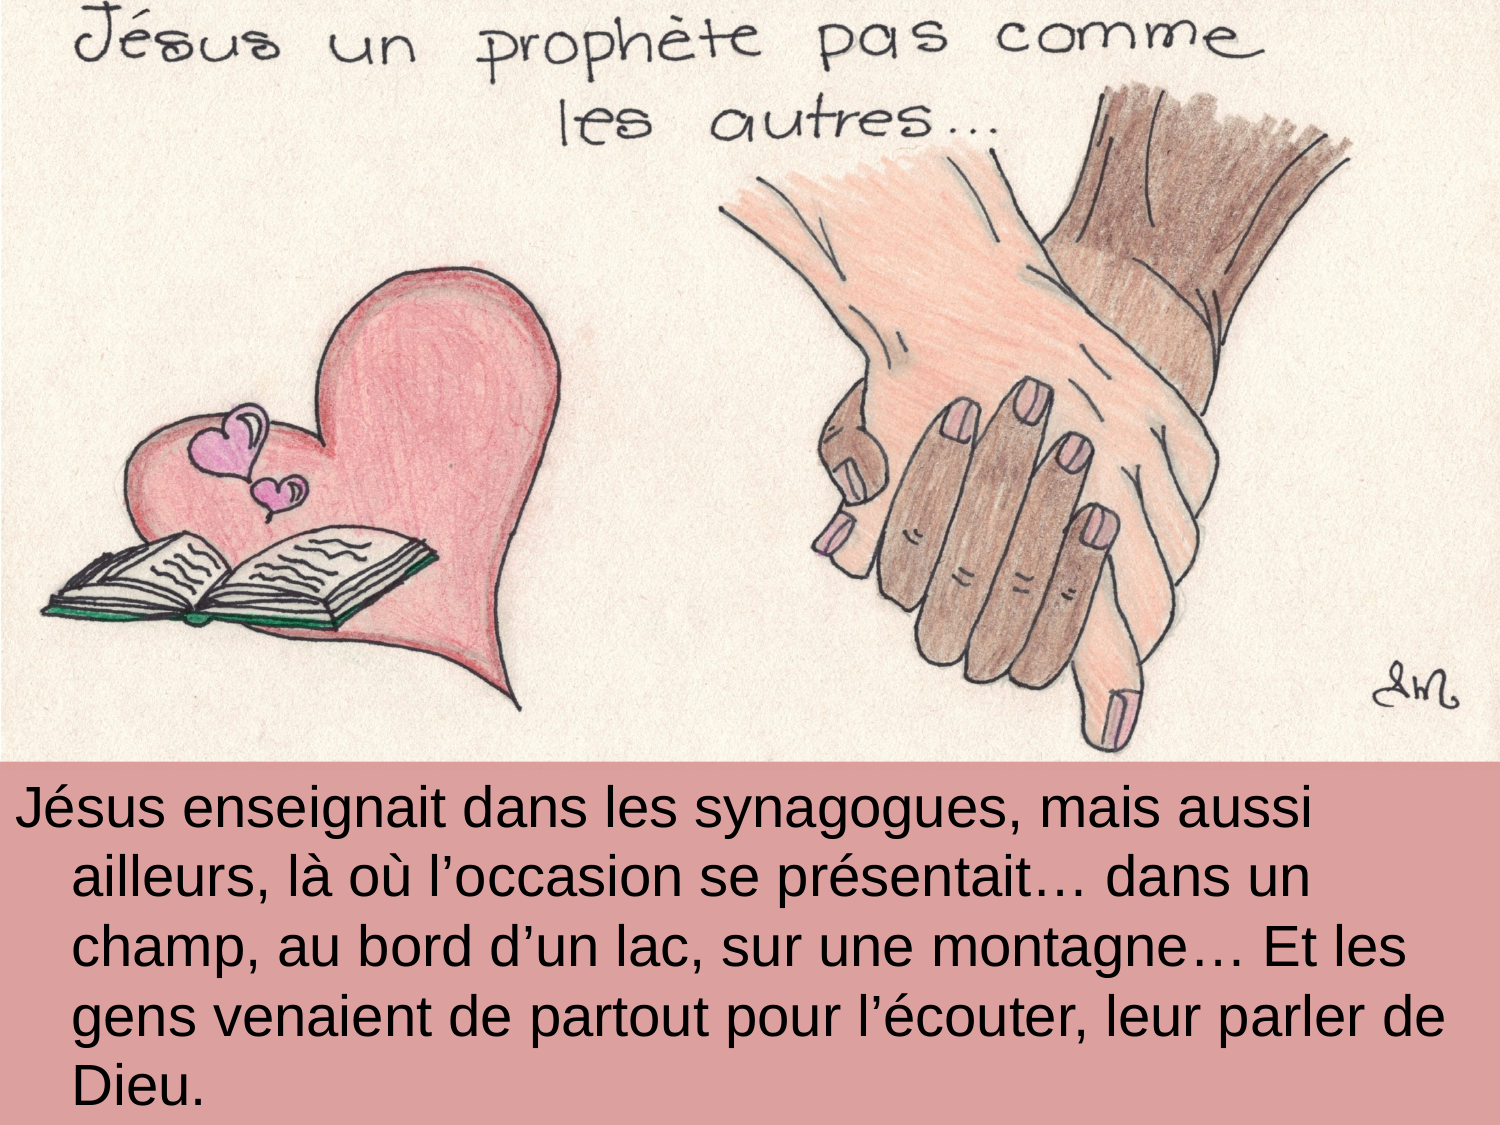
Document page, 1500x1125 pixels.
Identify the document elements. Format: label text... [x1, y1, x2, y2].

picture [0, 0, 1500, 770]
list Jésus enseignait dans les synagogues, mais aussi ailleurs, là où l’occasion se présentait… dans un champ, au bord d’un lac, sur une montagne… Et les gens venaient de partout pour l’écouter, leur parler de Dieu. [0, 776, 1500, 1125]
